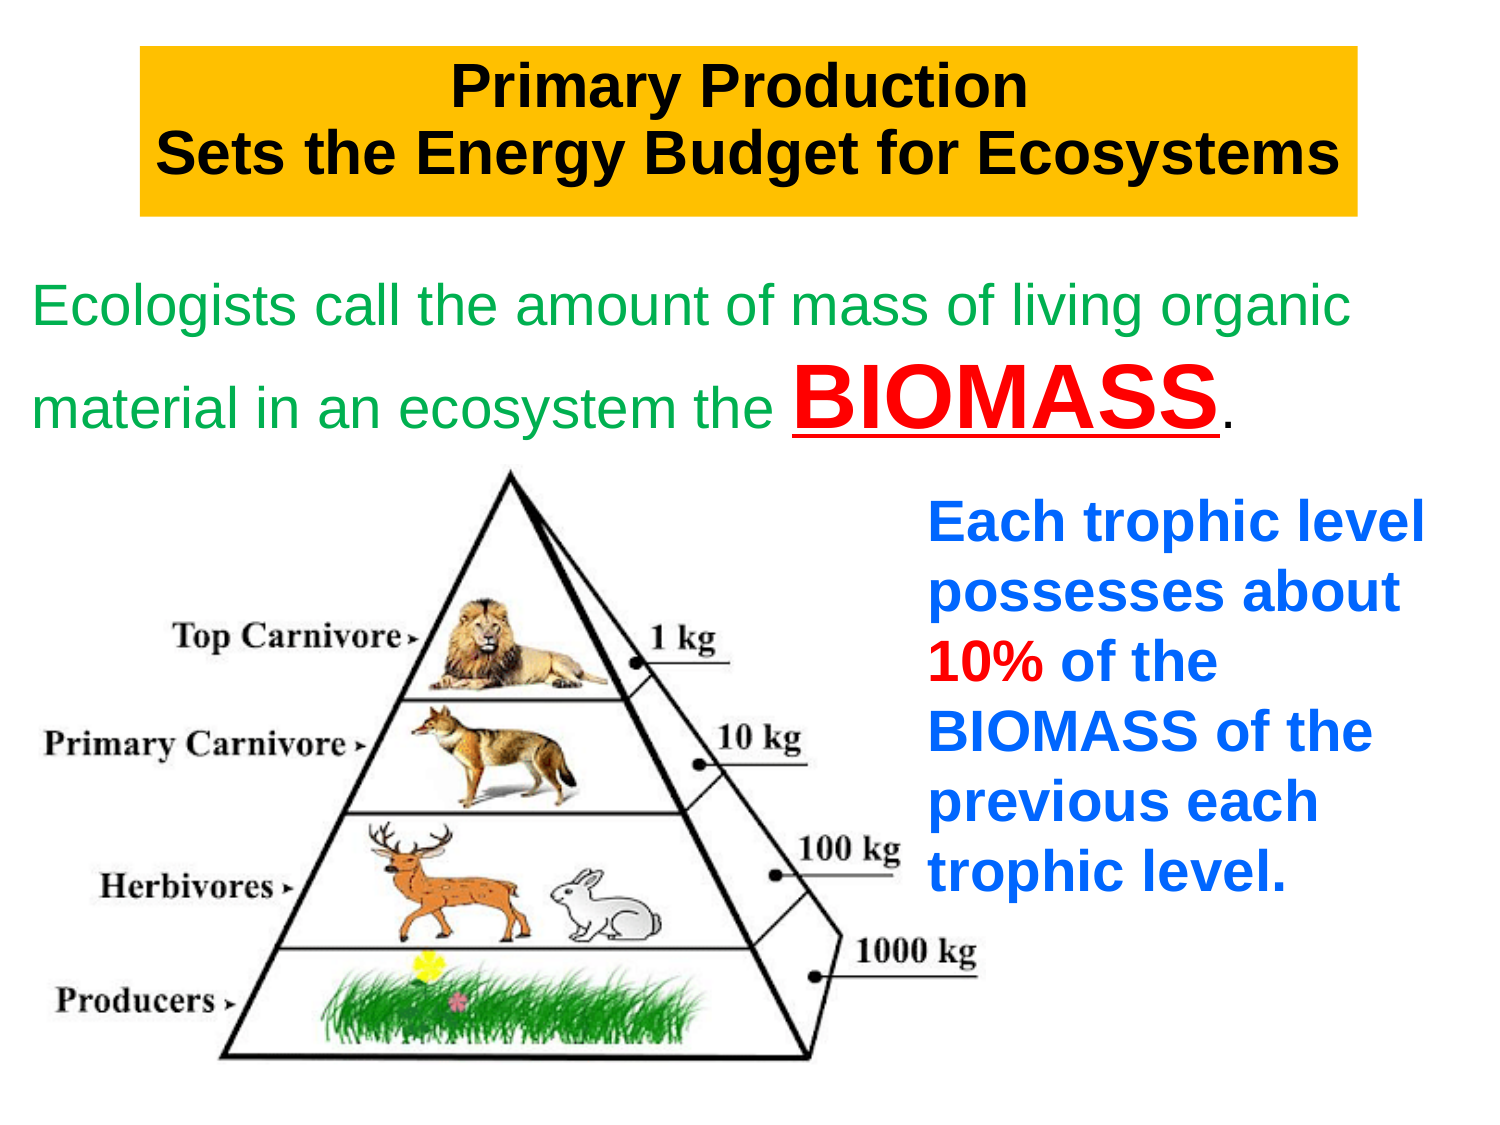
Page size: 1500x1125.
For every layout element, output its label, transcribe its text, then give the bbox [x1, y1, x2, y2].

list Ecologists call the amount of mass of living organic material in an ecosystem the BIOMASS. [16, 259, 1481, 465]
text_box Each trophic level possesses about 10% of the BIOMASS of the previous each trophic level. [991, 475, 1481, 893]
picture [38, 464, 987, 1100]
title Primary Production Sets the Energy Budget for Ecosystems [139, 46, 1358, 217]
